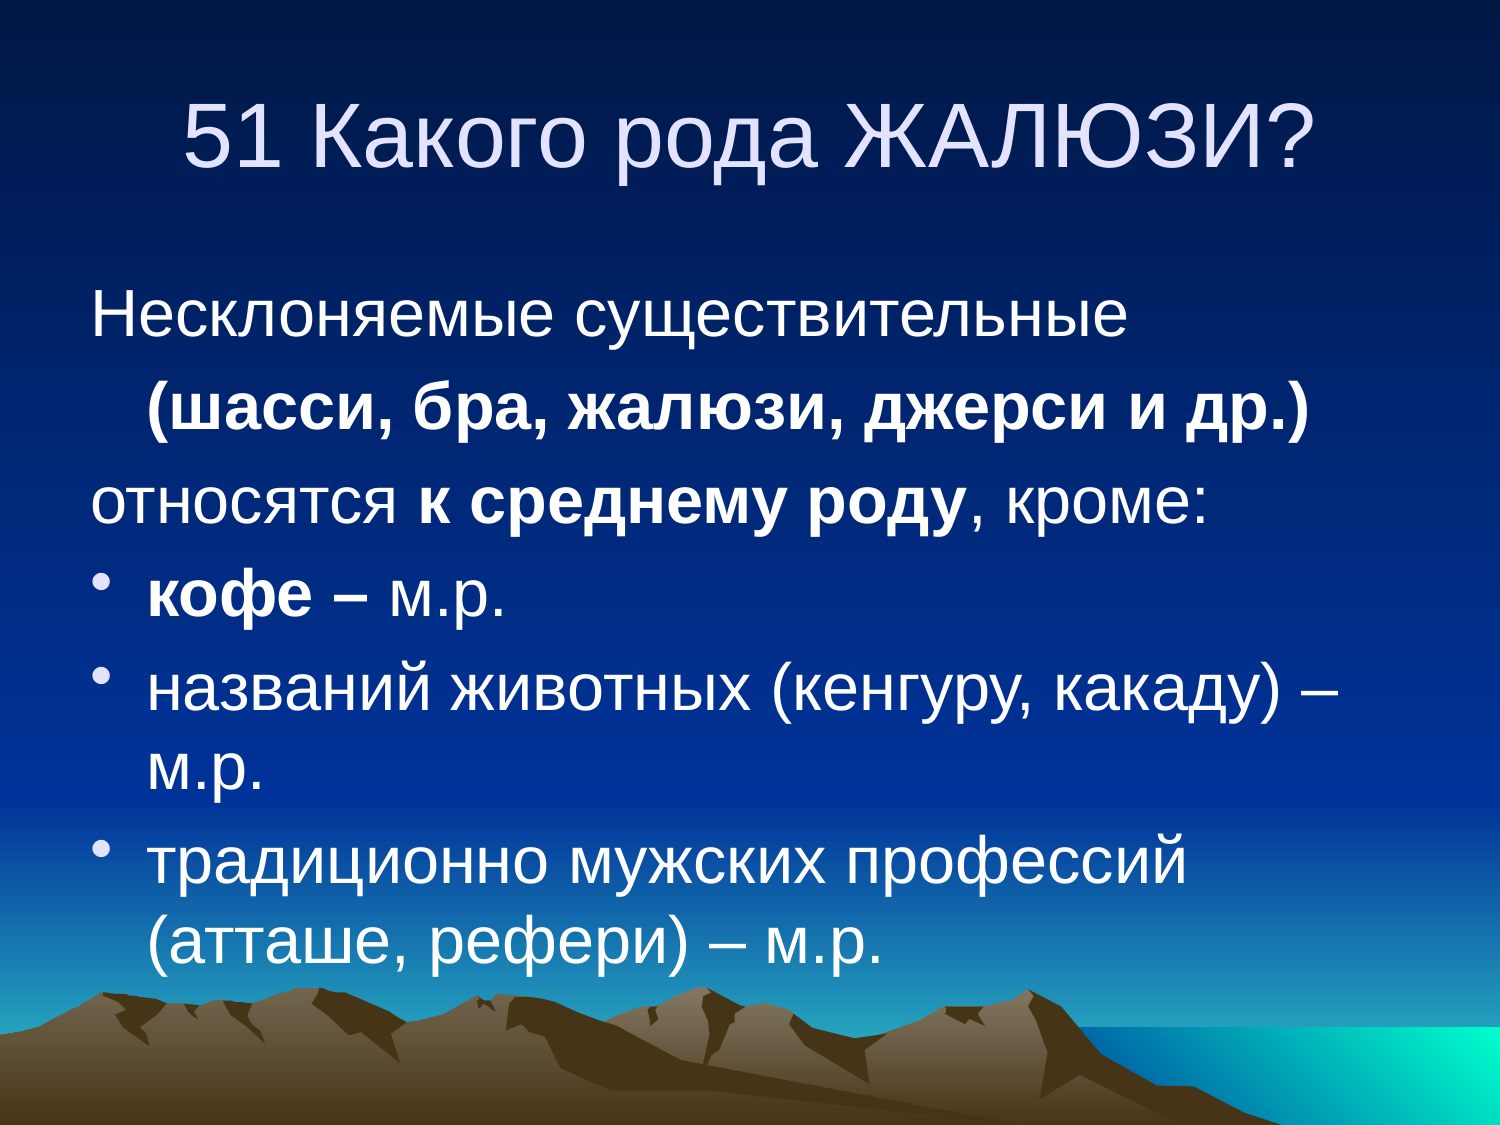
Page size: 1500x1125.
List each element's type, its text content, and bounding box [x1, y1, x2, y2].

list Несклоняемые существительные (шасси, бра, жалюзи, джерси и др.) относятся к среднему роду, кроме: кофе – м.р. названий животных (кенгуру, какаду) – м.р. традиционно мужских профессий (атташе, рефери) – м.р. [75, 262, 1425, 1000]
title 51 Какого рода ЖАЛЮЗИ? [74, 37, 1426, 226]
